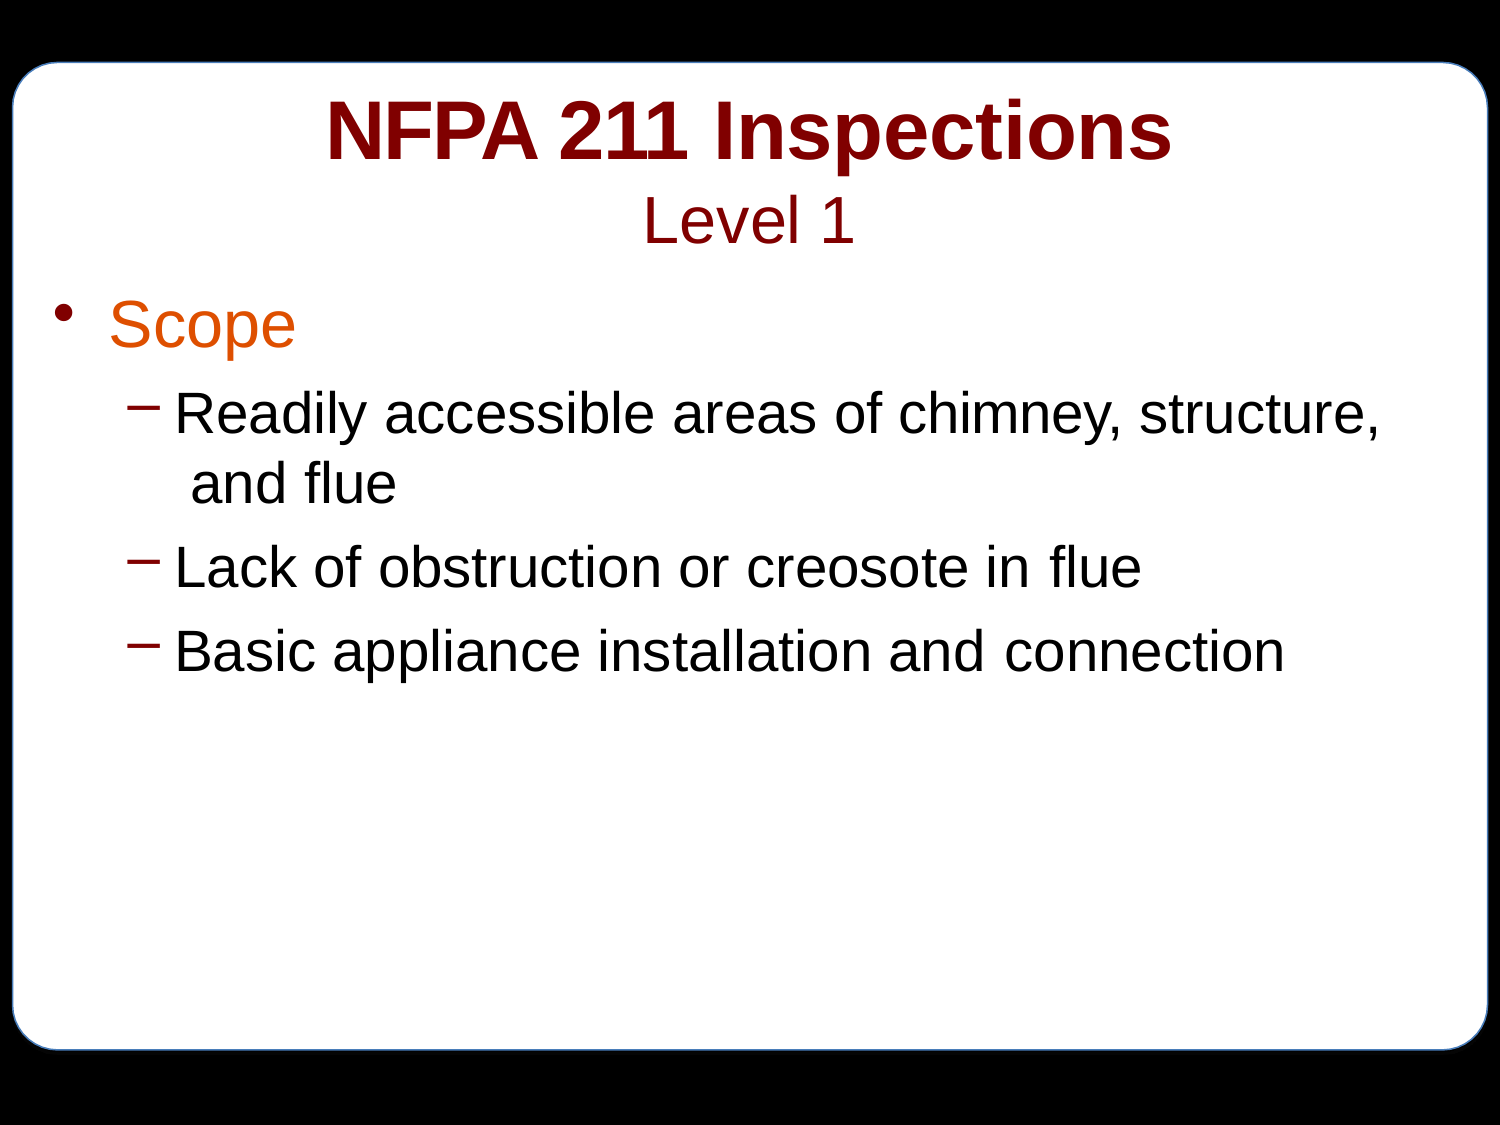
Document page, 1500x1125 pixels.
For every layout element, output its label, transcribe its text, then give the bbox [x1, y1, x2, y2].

title NFPA 211 Inspections Level 1 [54, 55, 1446, 265]
text_box [12, 62, 1488, 1050]
picture [11, 65, 1489, 1055]
text_box Scope Readily accessible areas of chimney, structure, and flue Lack of obstruction or creosote in flue Basic appliance installation and connection [50, 261, 1393, 683]
